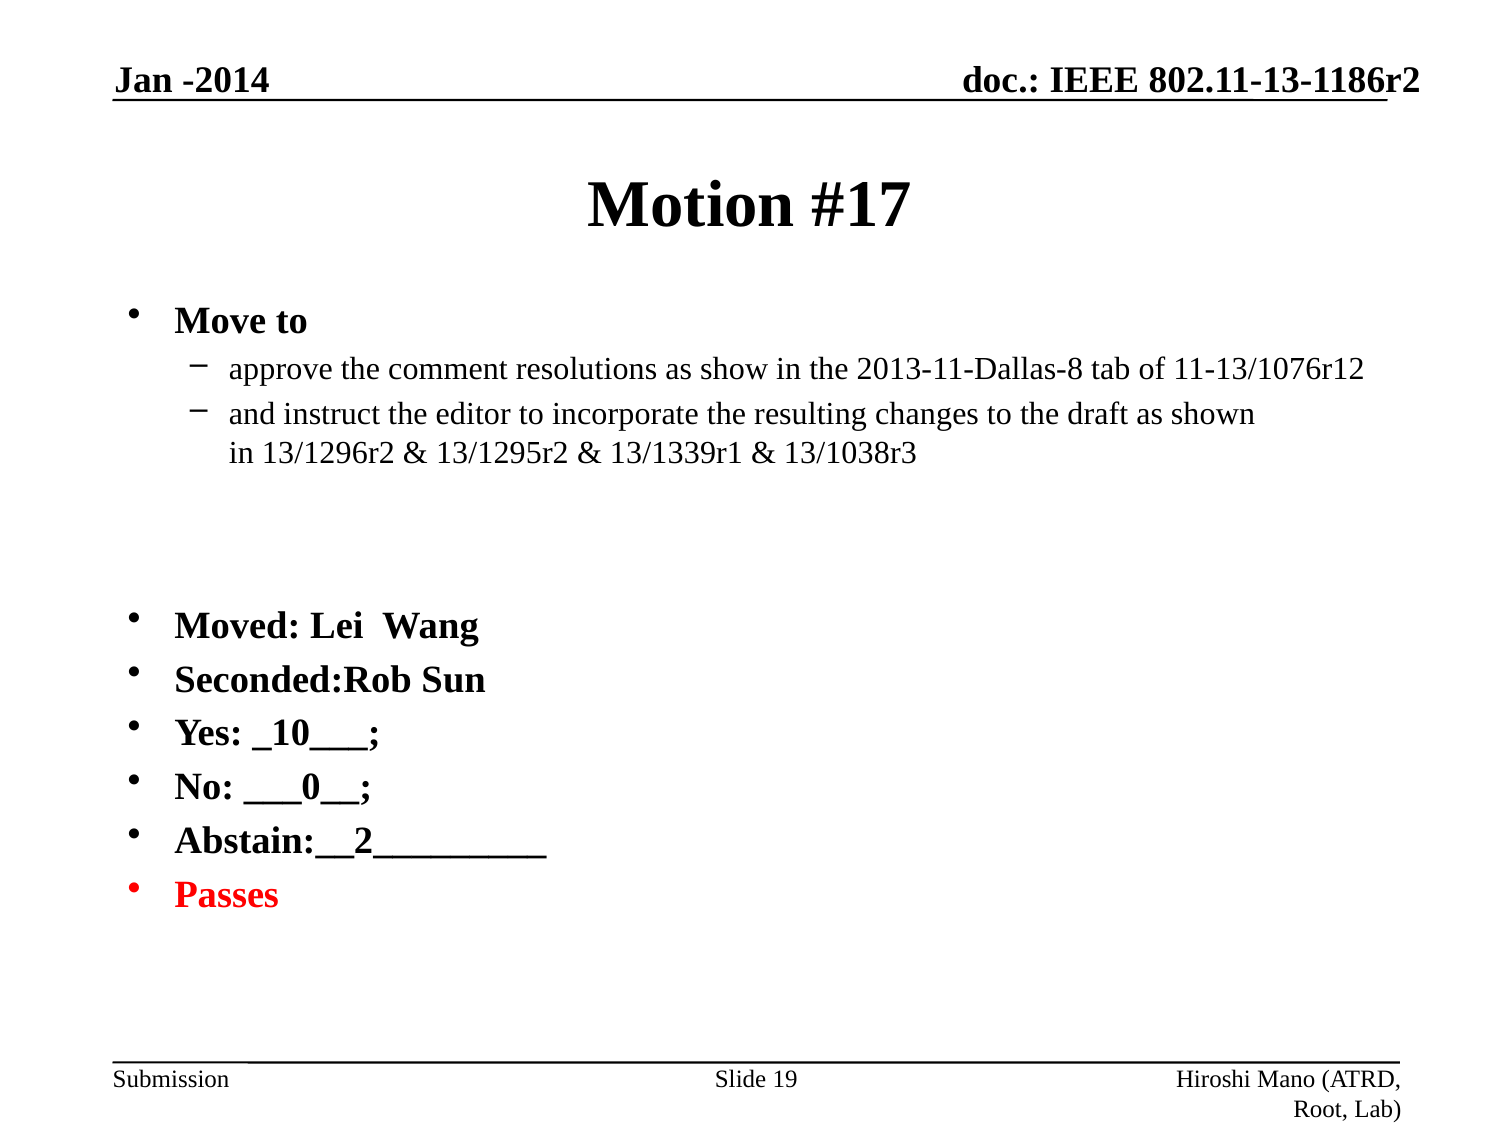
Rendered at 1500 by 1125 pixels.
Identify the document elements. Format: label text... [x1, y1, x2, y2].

slide_number Jan -2014 [114, 54, 274, 101]
list Move to approve the comment resolutions as show in the 2013-11-Dallas-8 tab of 11-13/1076r12 and instruct the editor to incorporate the resulting changes to the draft as shown in 13/1296r2 & 13/1295r2 & 13/1339r1 & 13/1038r3 Moved: Lei Wang Seconded:Rob Sun Yes: _10___; No: ___0__; Abstain:__2_________ Passes [112, 287, 1388, 1001]
footer Hiroshi Mano (ATRD, Root, Lab) [1171, 1061, 1402, 1093]
title Motion #17 [112, 112, 1388, 287]
slide_number Slide 19 [712, 1061, 800, 1093]
